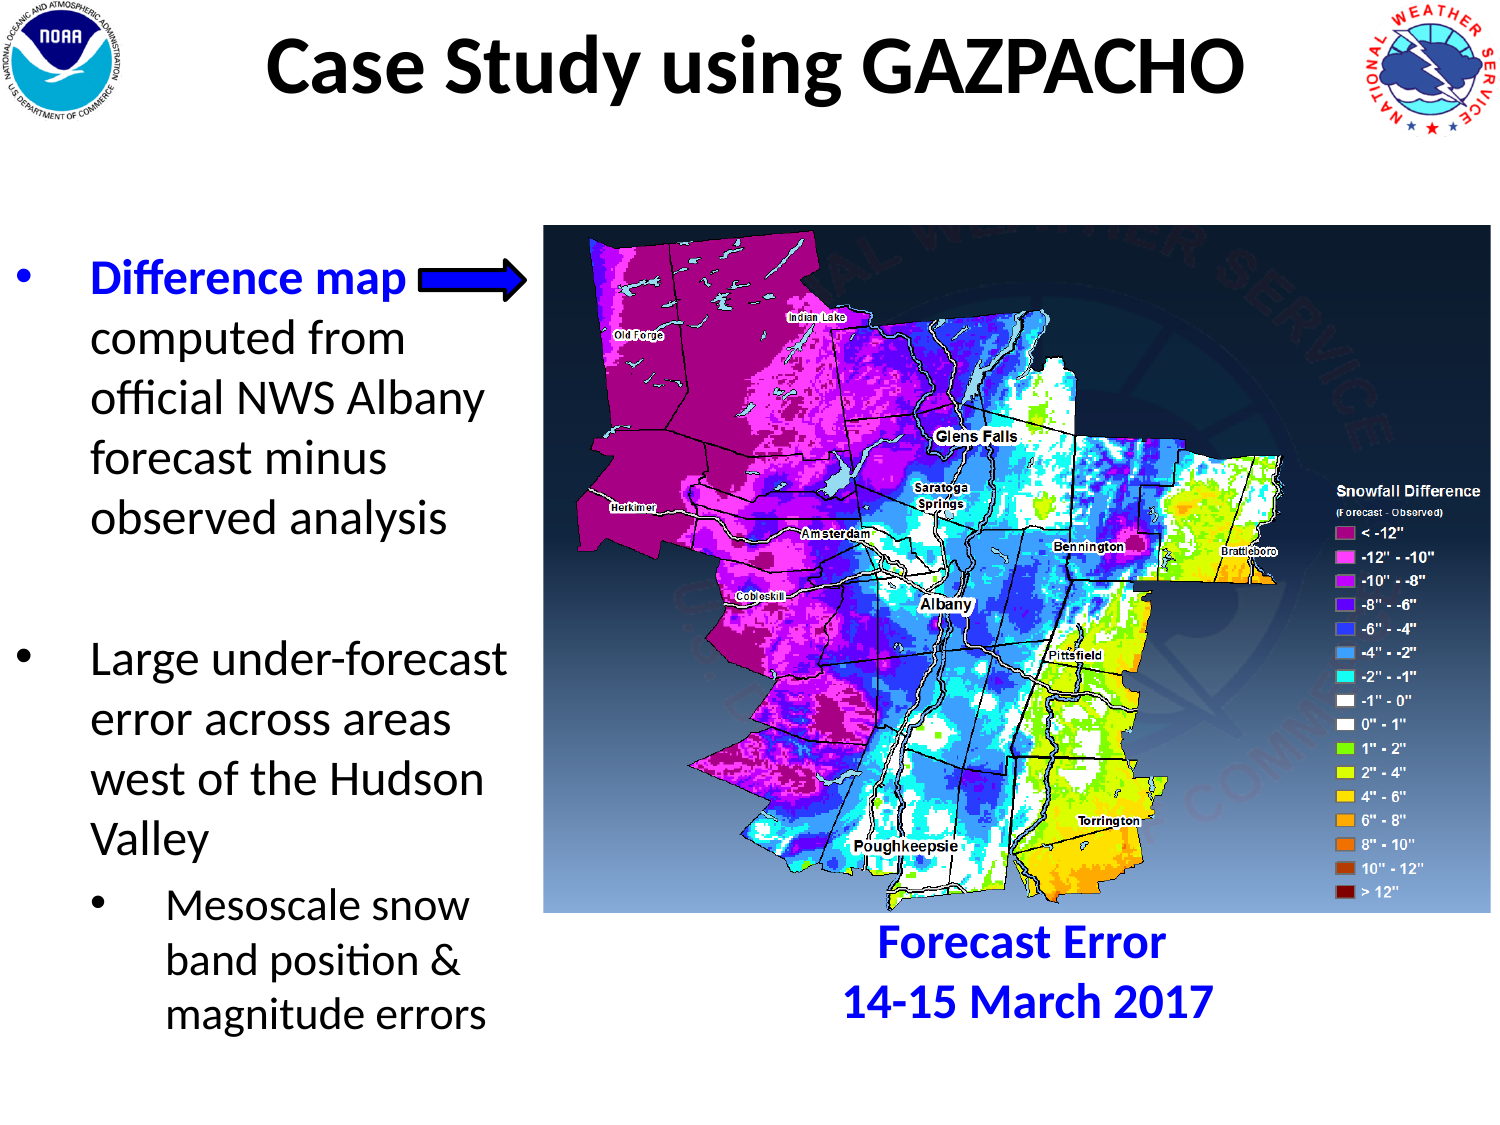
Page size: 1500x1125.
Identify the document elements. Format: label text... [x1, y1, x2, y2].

text_box Forecast Error 14-15 March 2017 [565, 920, 1491, 1025]
picture [0, 0, 123, 121]
subtitle Difference map computed from official NWS Albany forecast minus observed analysis Large under-forecast error across areas west of the Hudson Valley Mesoscale snow band position & magnitude errors [0, 237, 550, 1099]
picture [1361, 0, 1500, 139]
picture [543, 224, 1491, 913]
text_box [417, 258, 528, 302]
title Case Study using GAZPACHO [123, 0, 1358, 121]
